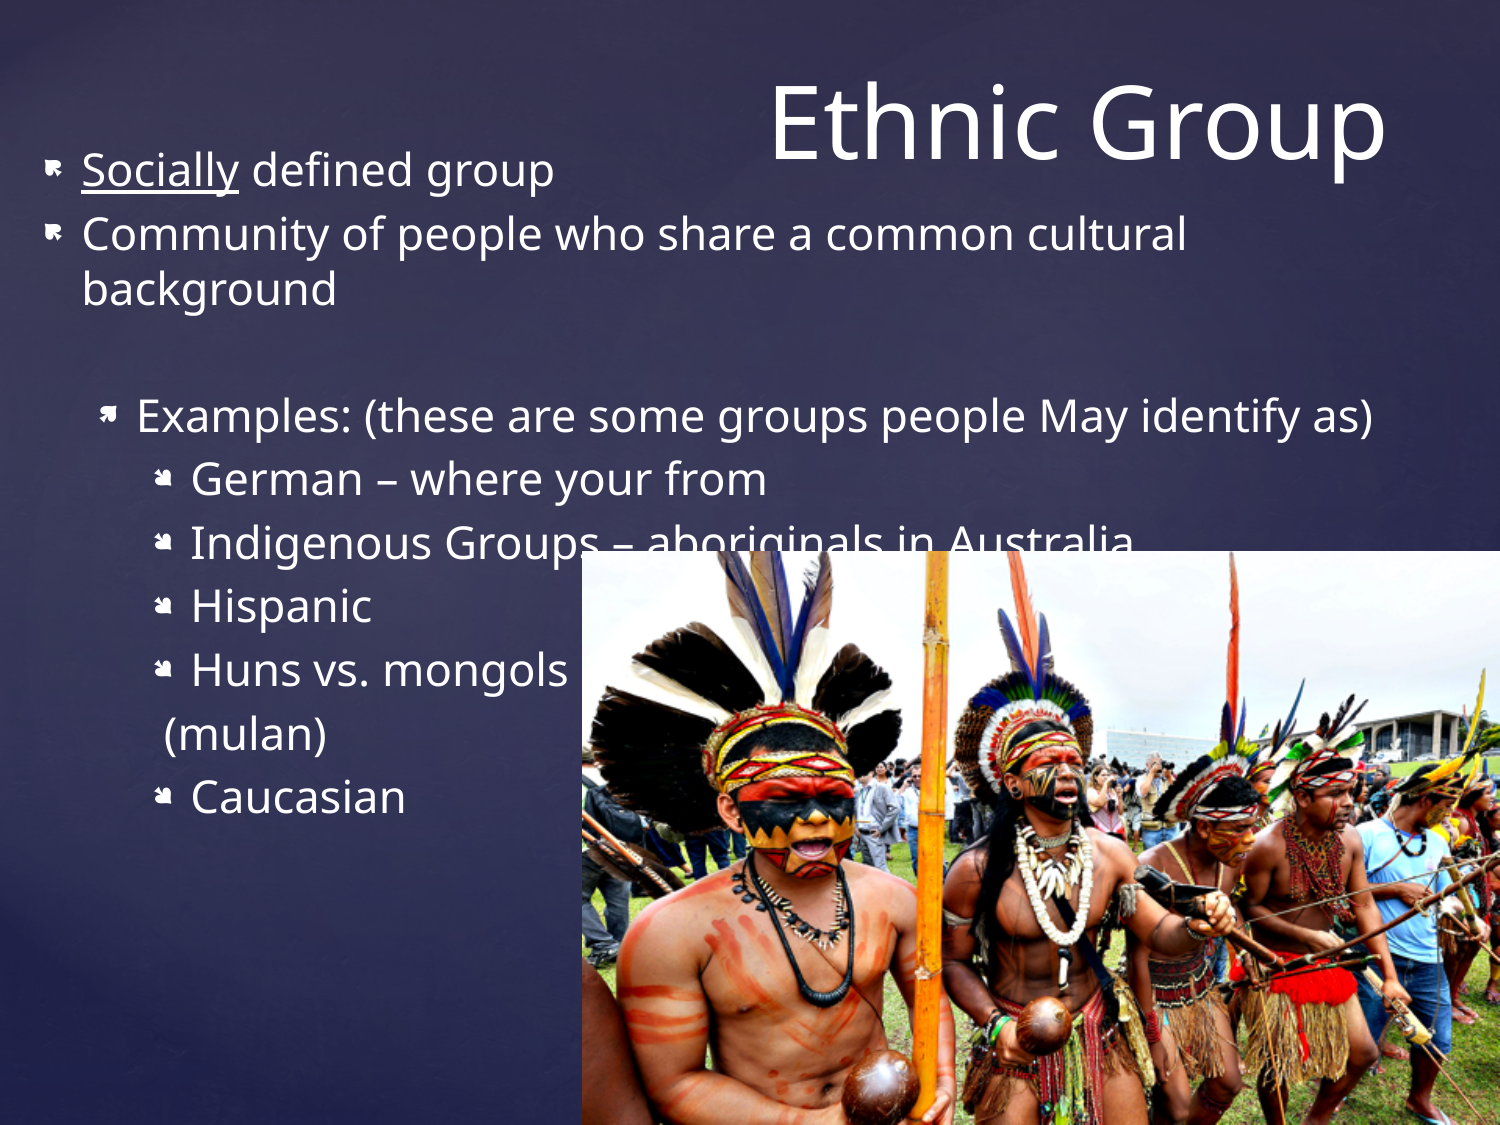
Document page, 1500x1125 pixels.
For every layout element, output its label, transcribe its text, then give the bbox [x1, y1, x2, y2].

list Socially defined group Community of people who share a common cultural background Examples: (these are some groups people May identify as) German – where your from Indigenous Groups – aboriginals in Australia Hispanic Huns vs. mongols (mulan) Caucasian [25, 133, 1424, 877]
title Ethnic Group [751, 0, 1500, 188]
picture [581, 550, 1500, 1125]
